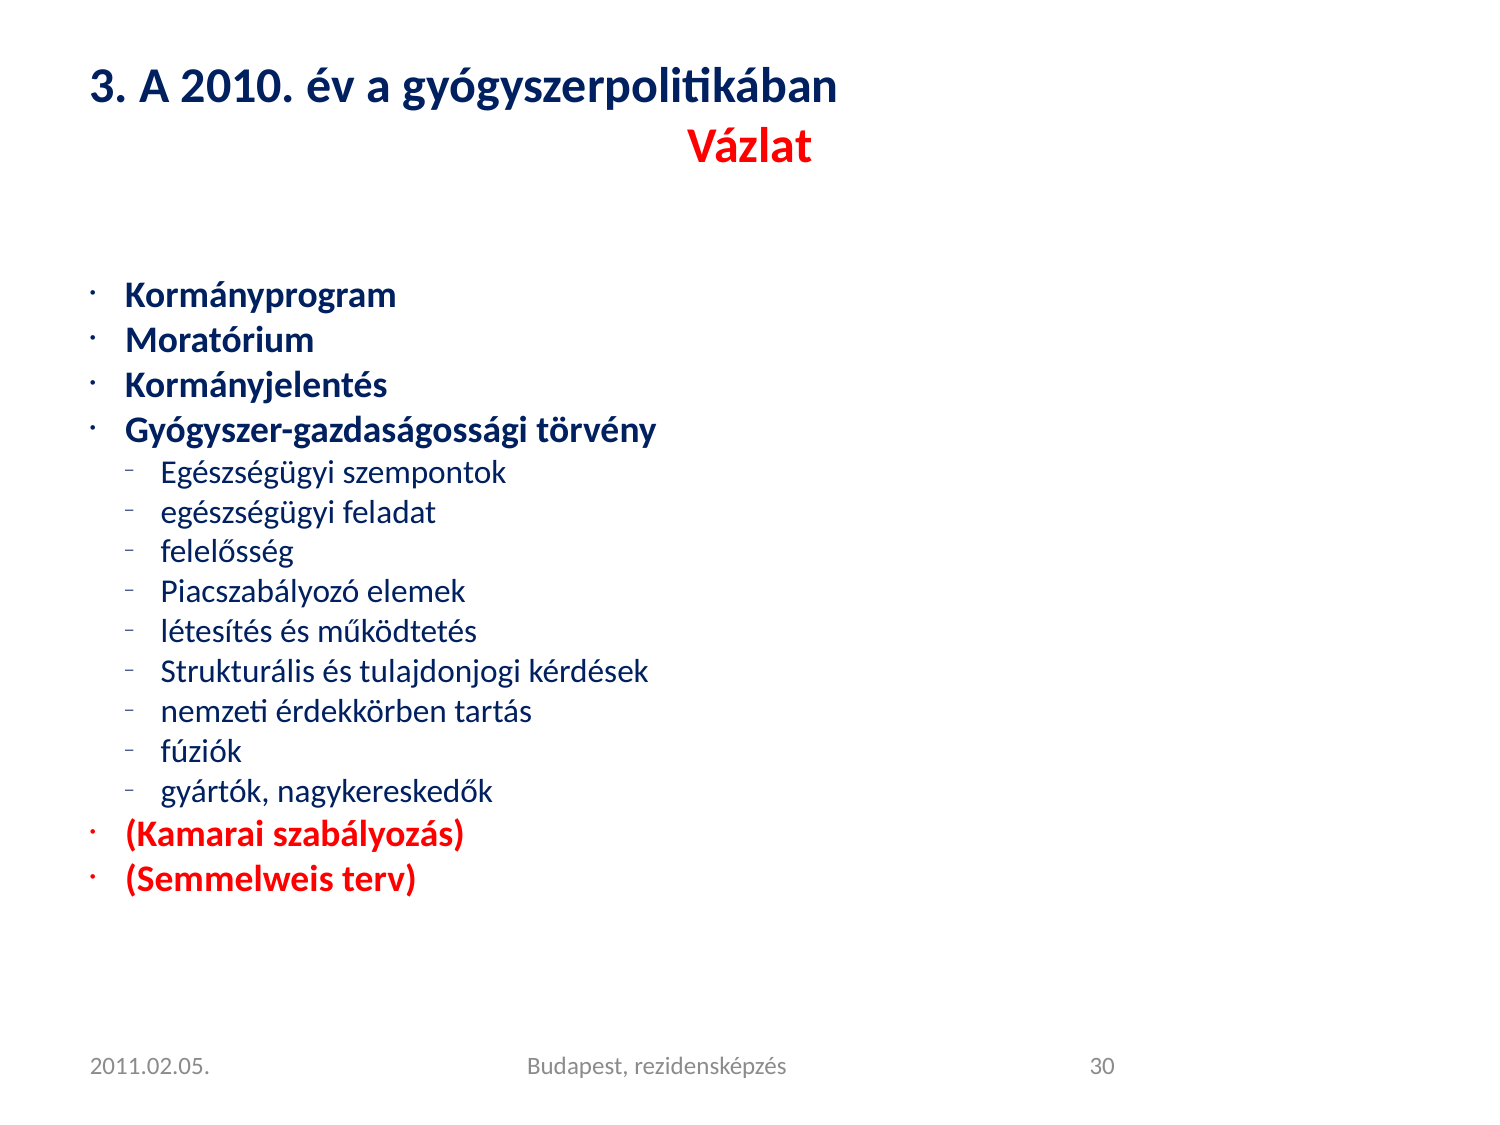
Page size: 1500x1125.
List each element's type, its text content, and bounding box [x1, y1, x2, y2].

text_box Budapest, rezidensképzés [512, 1042, 988, 1103]
text_box Kormányprogram Moratórium Kormányjelentés Gyógyszer-gazdaságossági törvény Egészségügyi szempontok egészségügyi feladat felelősség Piacszabályozó elemek létesítés és működtetés Strukturális és tulajdonjogi kérdések nemzeti érdekkörben tartás fúziók gyártók, nagykereskedők (Kamarai szabályozás) (Semmelweis terv) [75, 262, 1425, 1035]
text_box 2011.02.05. [74, 1042, 425, 1103]
text_box <szám> [1074, 1042, 1425, 1103]
text_box 3. A 2010. év a gyógyszerpolitikában Vázlat [75, 45, 1425, 233]
